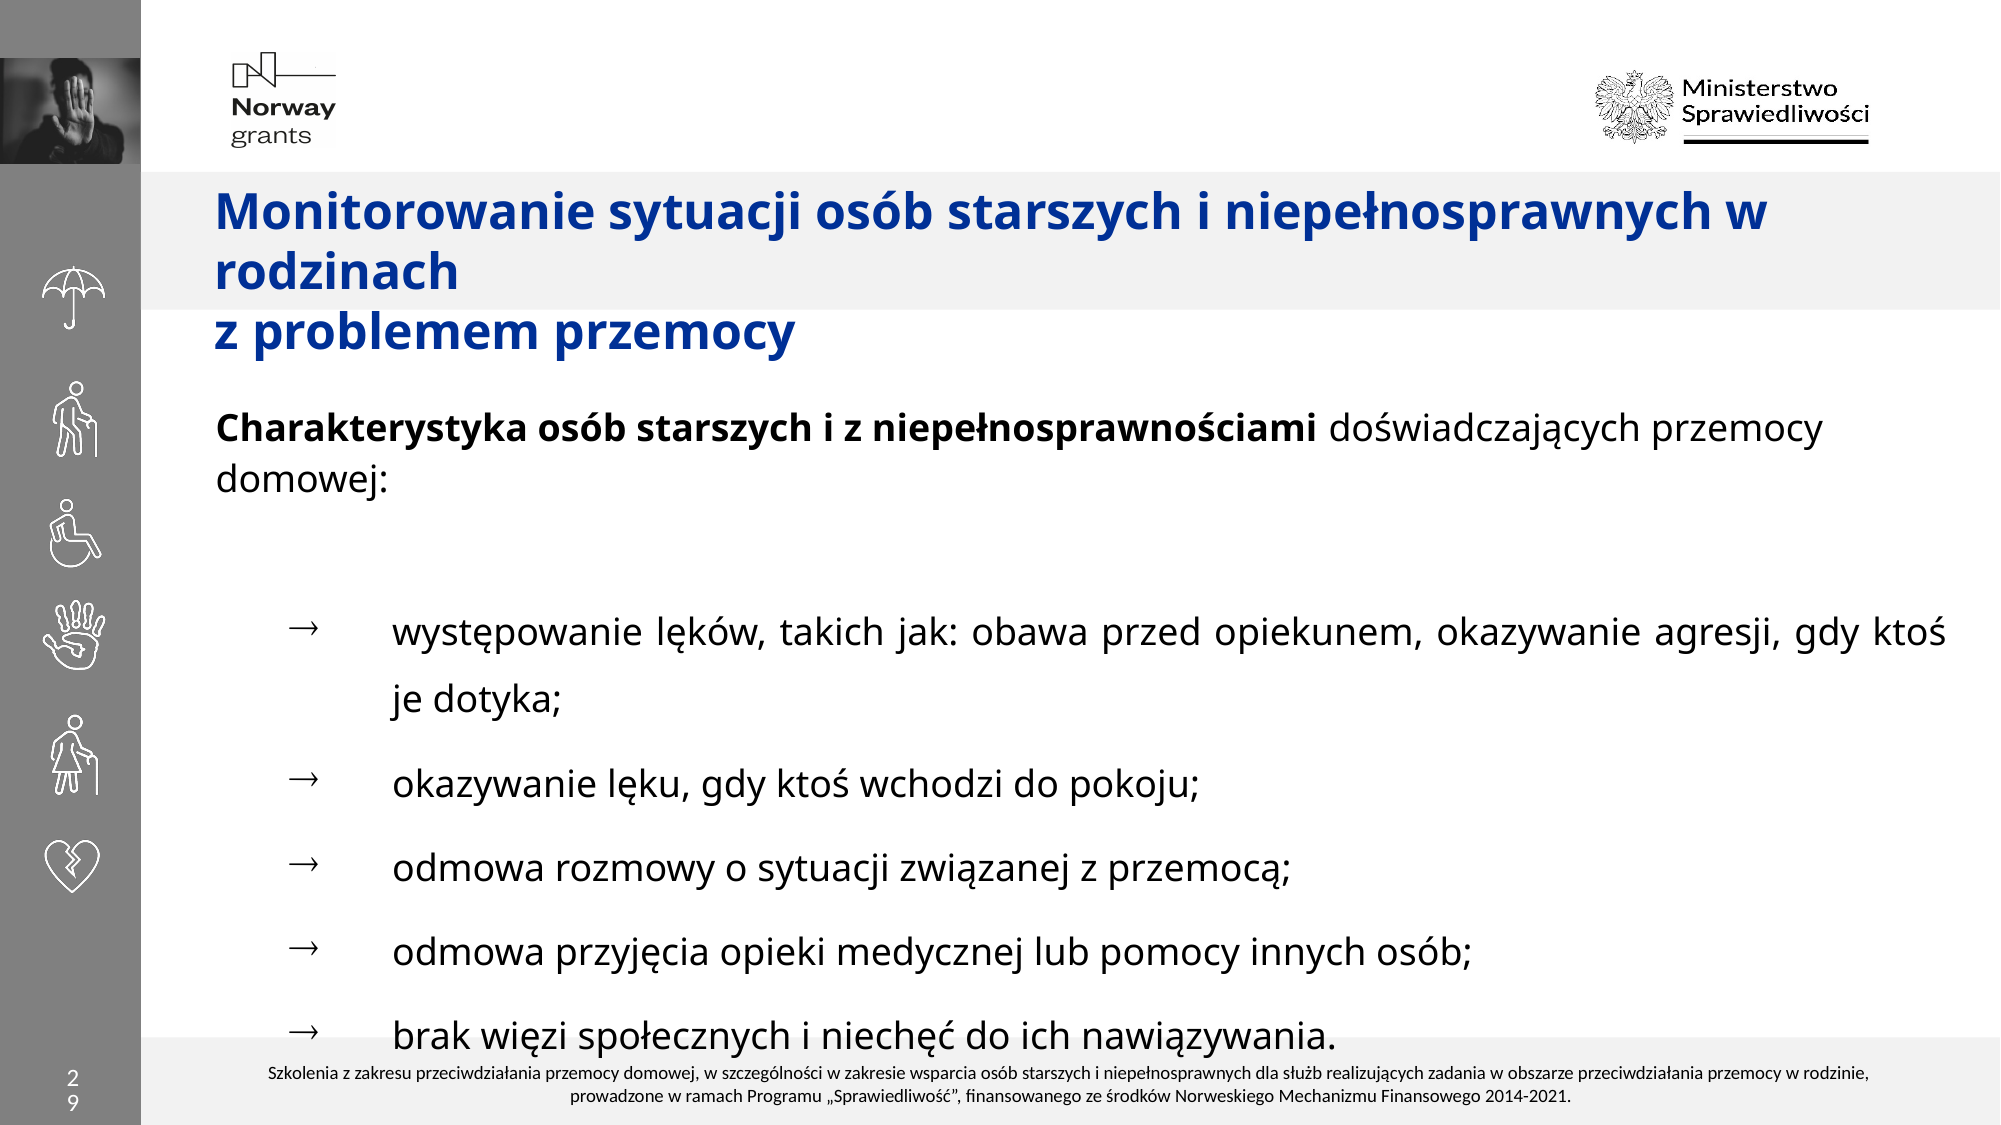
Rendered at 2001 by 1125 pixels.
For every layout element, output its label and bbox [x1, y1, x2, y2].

picture [1575, 53, 1888, 160]
text_box [0, 0, 2000, 1125]
